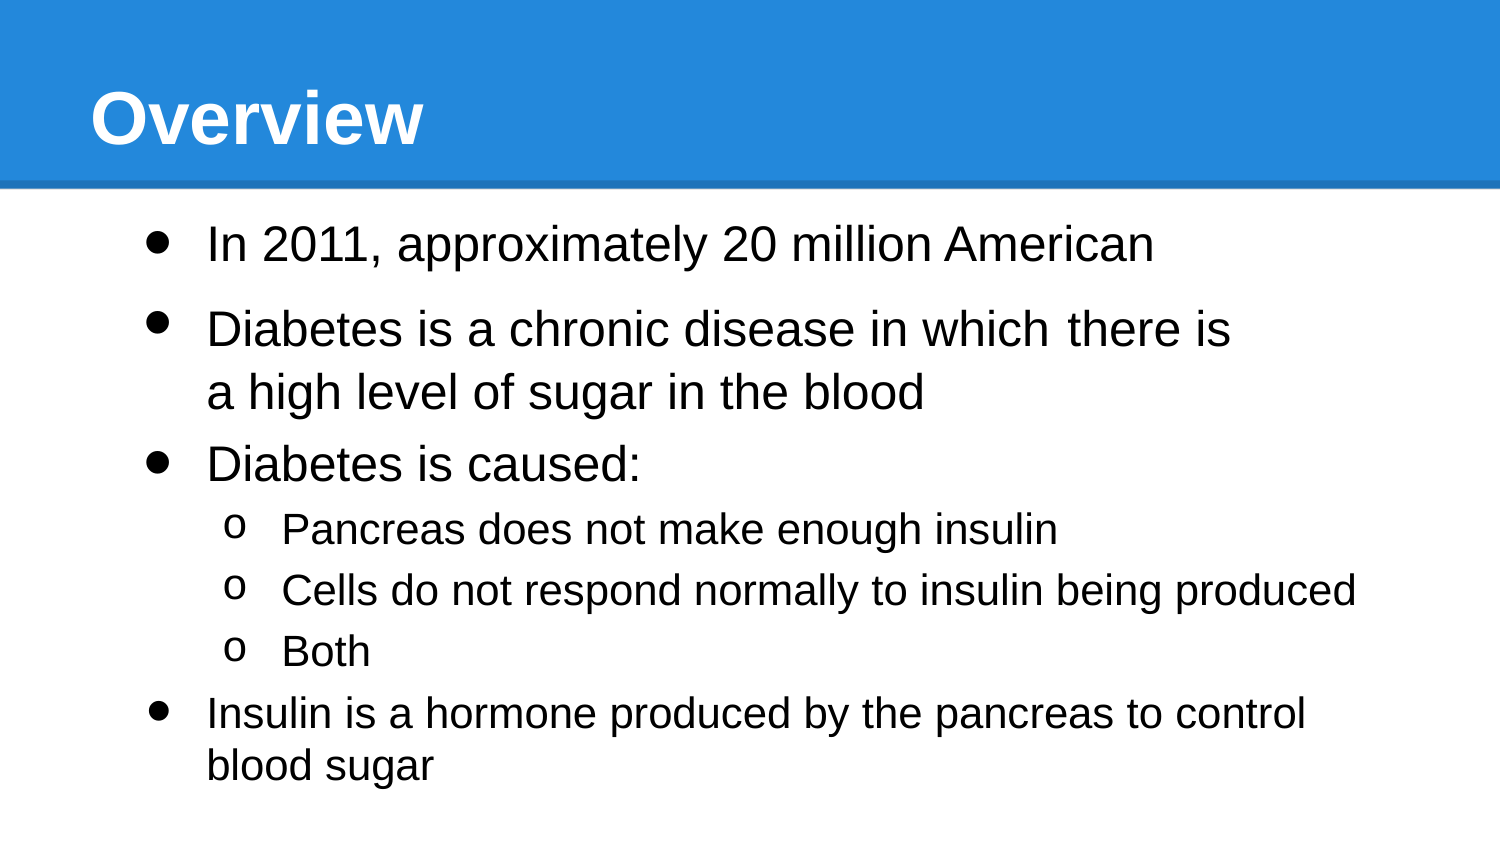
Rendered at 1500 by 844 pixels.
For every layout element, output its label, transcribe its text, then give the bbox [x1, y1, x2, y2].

list In 2011, approximately 20 million American Diabetes is a chronic disease in which there is a high level of sugar in the blood Diabetes is caused: Pancreas does not make enough insulin Cells do not respond normally to insulin being produced Both Insulin is a hormone produced by the pancreas to control blood sugar [116, 196, 1394, 837]
title Overview [75, 33, 1425, 175]
